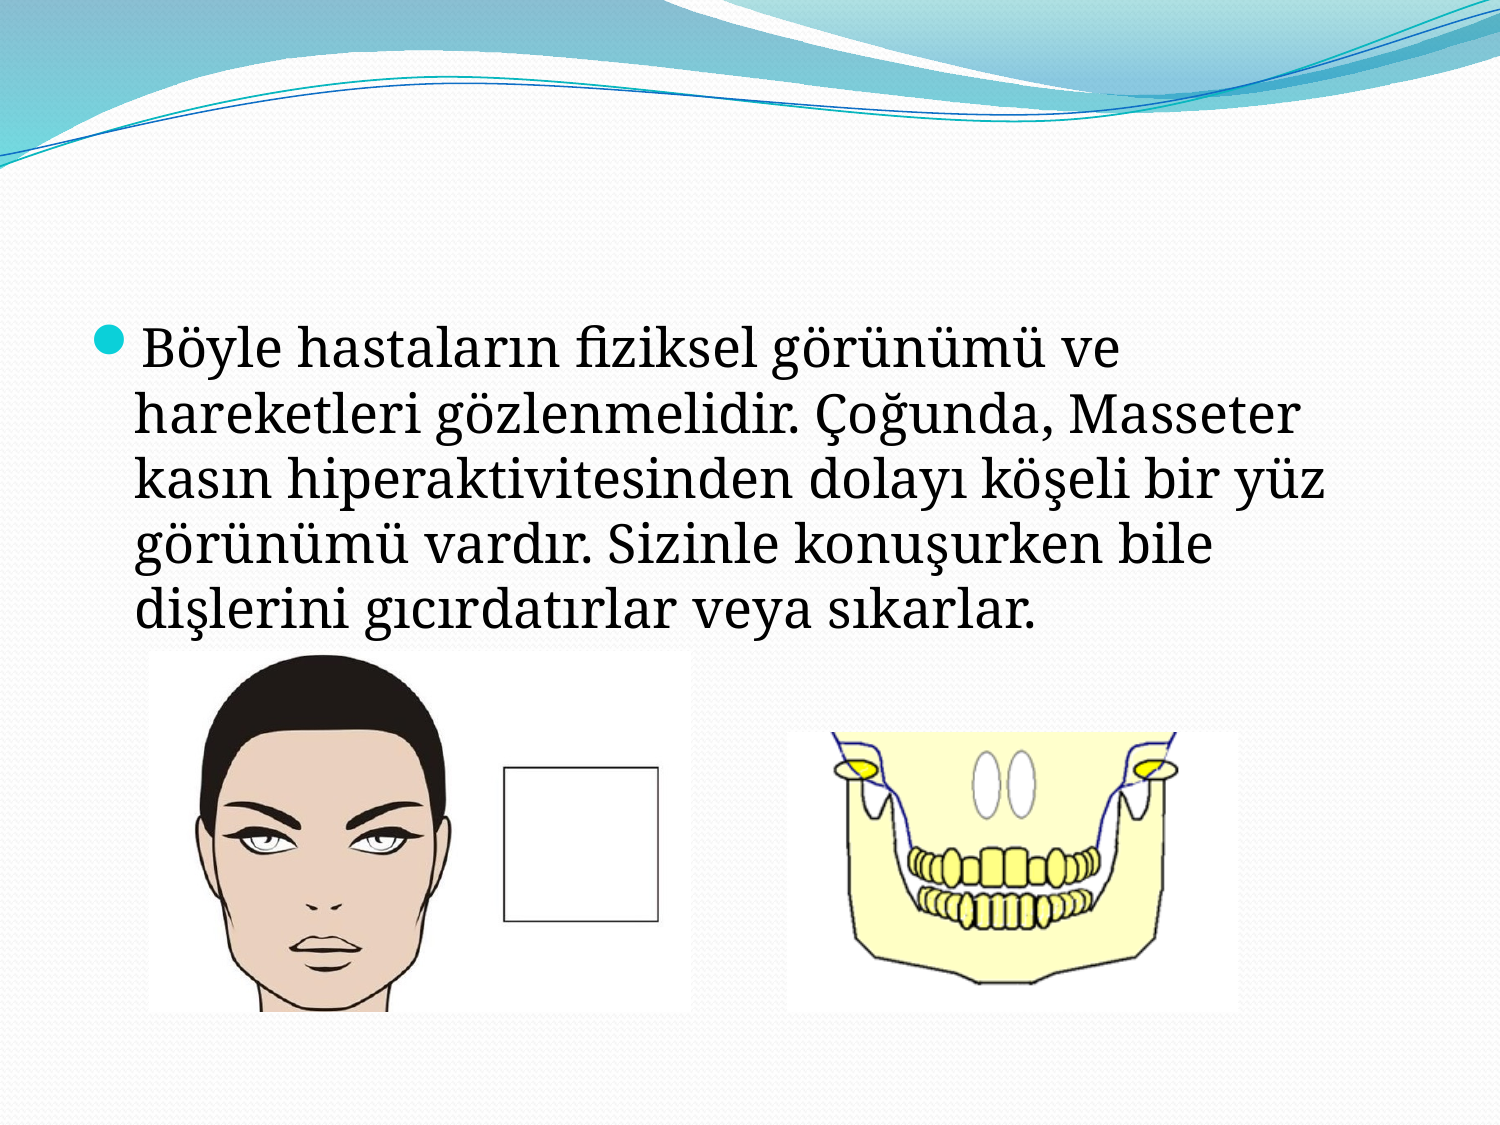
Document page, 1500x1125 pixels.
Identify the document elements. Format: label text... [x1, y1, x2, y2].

picture [787, 731, 1238, 1012]
list Böyle hastaların fiziksel görünümü ve hareketleri gözlenmelidir. Çoğunda, Masseter kasın hiperaktivitesinden dolayı köşeli bir yüz görünümü vardır. Sizinle konuşurken bile dişlerini gıcırdatırlar veya sıkarlar. [75, 306, 1425, 748]
picture [149, 651, 691, 1013]
